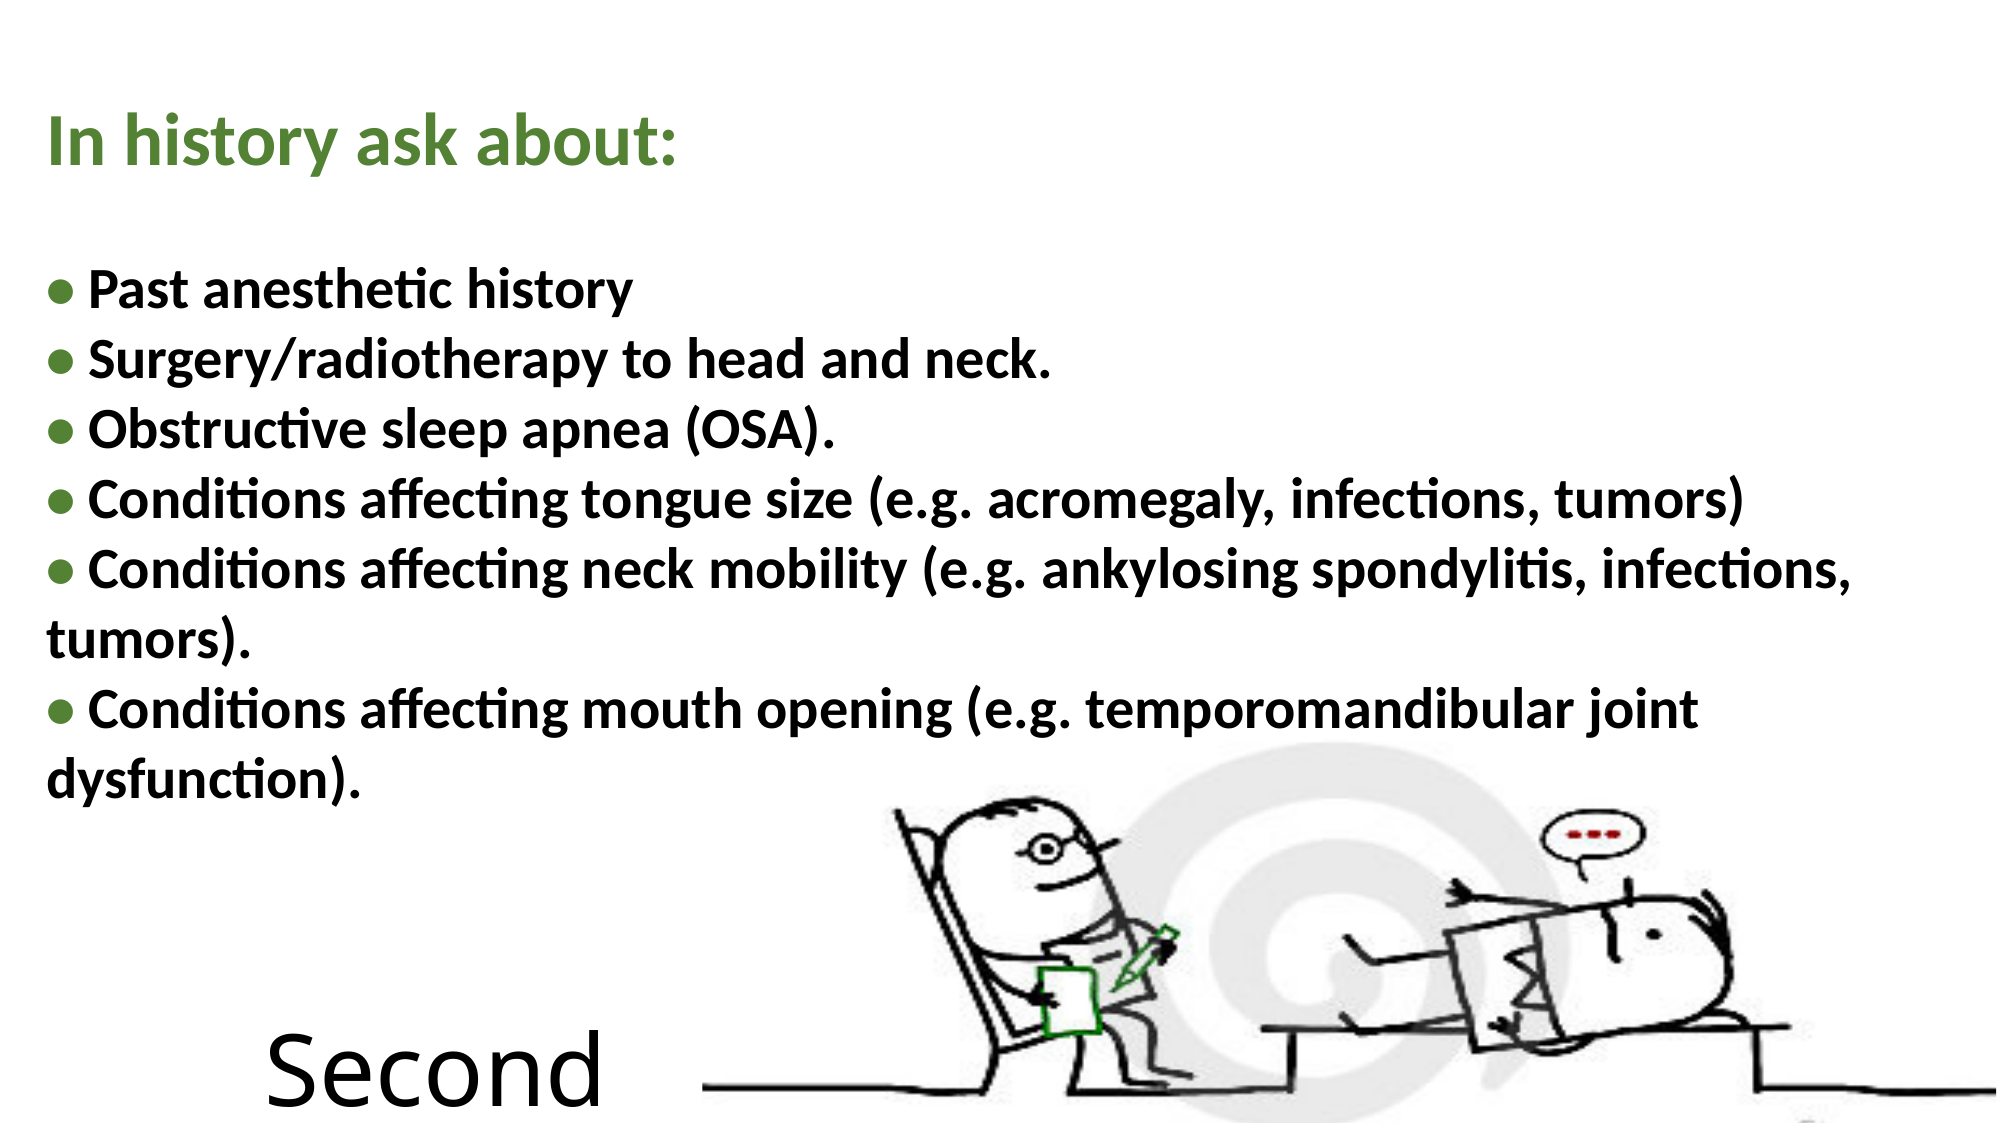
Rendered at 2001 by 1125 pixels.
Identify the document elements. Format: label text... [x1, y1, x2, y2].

text_box In history ask about: • Past anesthetic history • Surgery/radiotherapy to head and neck. • Obstructive sleep apnea (OSA). • Conditions affecting tongue size (e.g. acromegaly, infections, tumors) • Conditions affecting neck mobility (e.g. ankylosing spondylitis, infections, tumors). • Conditions affecting mouth opening (e.g. temporomandibular joint dysfunction). [31, 82, 1911, 818]
text_box Second question [142, 998, 729, 1125]
picture [702, 637, 1997, 1123]
